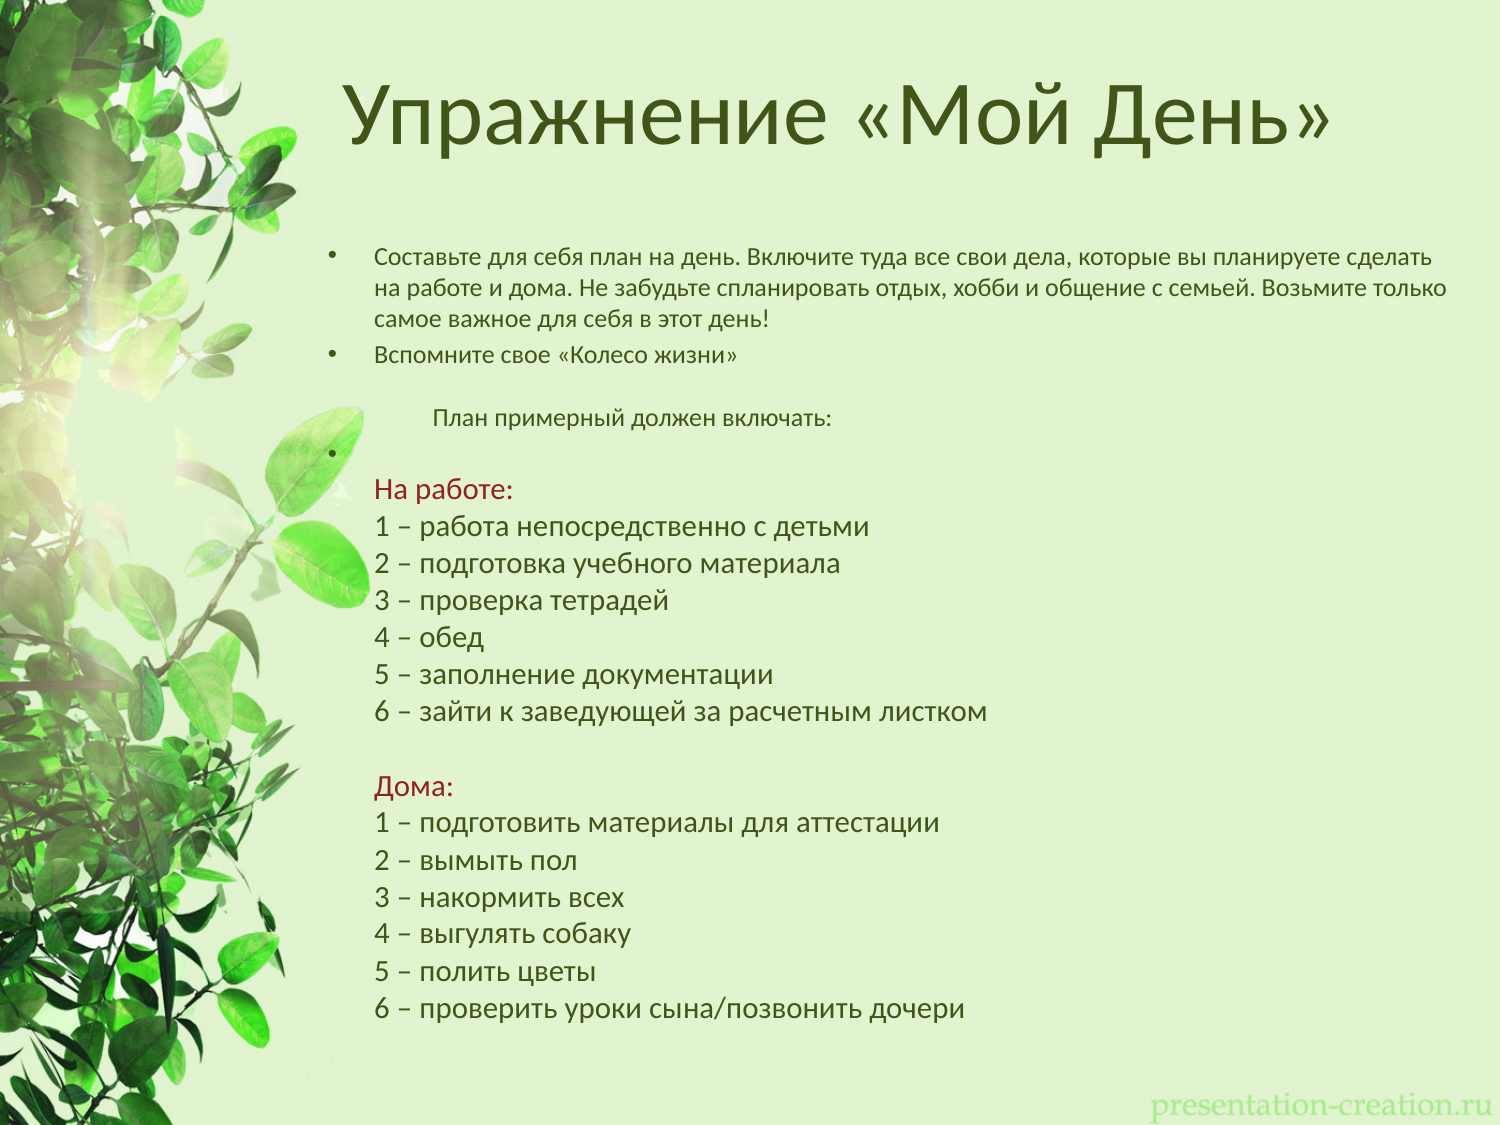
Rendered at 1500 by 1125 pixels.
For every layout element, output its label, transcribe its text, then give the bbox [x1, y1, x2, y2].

list Составьте для себя план на день. Включите туда все свои дела, которые вы планируете сделать на работе и дома. Не забудьте спланировать отдых, хобби и общение с семьей. Возьмите только самое важное для себя в этот день! Вспомните свое «Колесо жизни» План примерный должен включать: На работе: 1 – работа непосредственно с детьми 2 – подготовка учебного материала 3 – проверка тетрадей 4 – обед 5 – заполнение документации 6 – зайти к заведующей за расчетным листком Дома: 1 – подготовить материалы для аттестации 2 – вымыть пол 3 – накормить всех 4 – выгулять собаку 5 – полить цветы 6 – проверить уроки сына/позвонить дочери [312, 231, 1471, 1035]
title Упражнение «Мой День» [230, 19, 1471, 197]
picture [0, 0, 1500, 1125]
